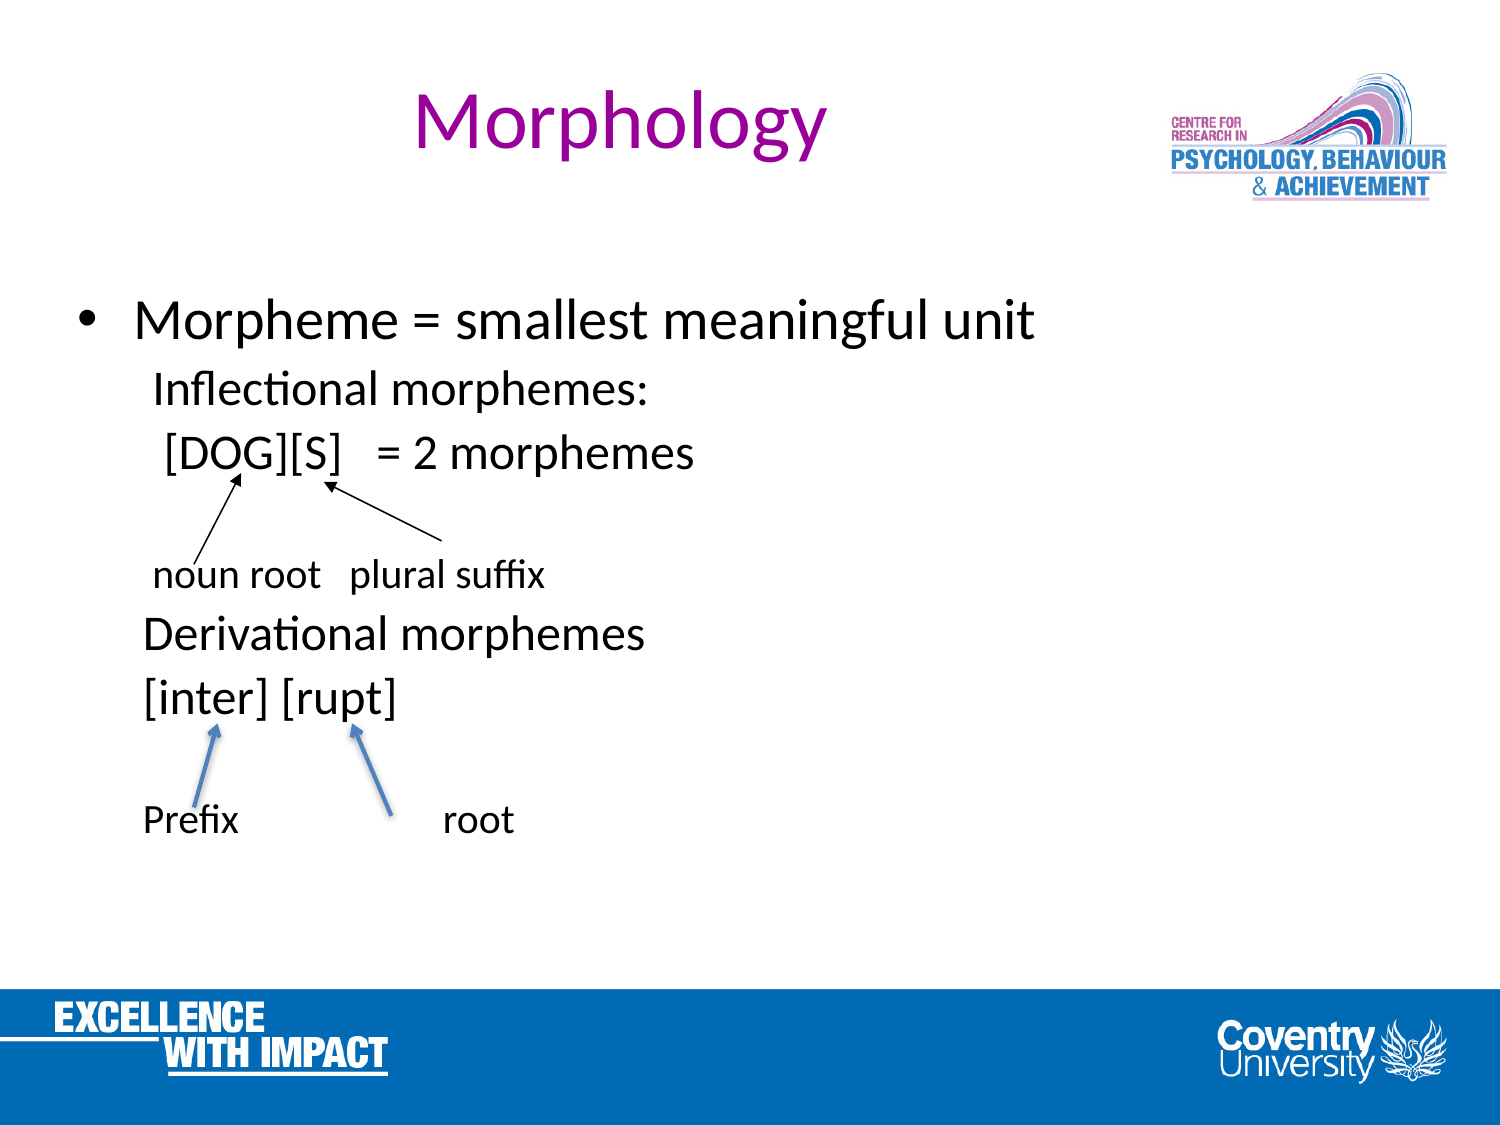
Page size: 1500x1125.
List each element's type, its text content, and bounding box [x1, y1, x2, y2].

text_box [193, 473, 242, 565]
list Morpheme = smallest meaningful unit Inflectional morphemes: [DOG][S] = 2 morphemes noun root plural suffix Derivational morphemes [inter] [rupt] Prefix root [62, 281, 1442, 1005]
text_box [323, 481, 442, 541]
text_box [351, 723, 392, 817]
title Morphology [62, 58, 1180, 232]
picture [0, 0, 1500, 1125]
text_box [193, 723, 218, 808]
